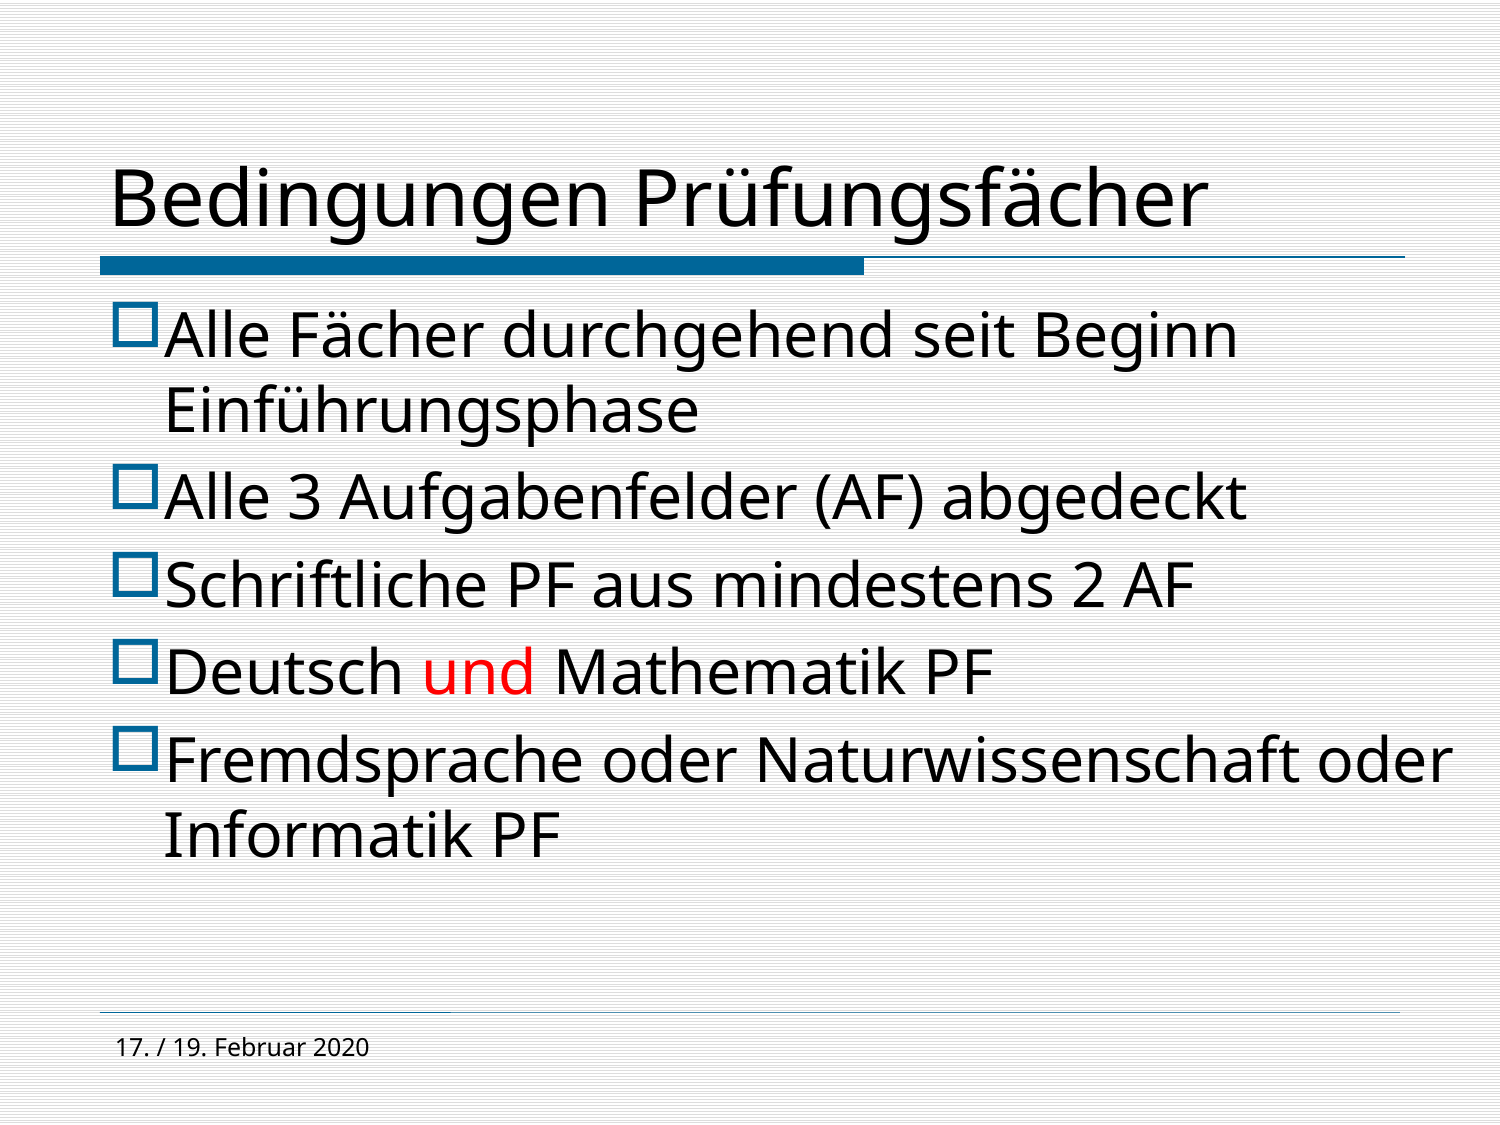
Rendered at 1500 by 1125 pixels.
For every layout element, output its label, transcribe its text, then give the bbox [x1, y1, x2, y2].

text_box Bedingungen Prüfungsfächer [94, 49, 1407, 250]
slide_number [99, 1024, 425, 1103]
text_box Alle Fächer durchgehend seit Beginn Einführungsphase Alle 3 Aufgabenfelder (AF) abgedeckt Schriftliche PF aus mindestens 2 AF Deutsch und Mathematik PF Fremdsprache oder Naturwissenschaft oder Informatik PF [92, 287, 1500, 988]
